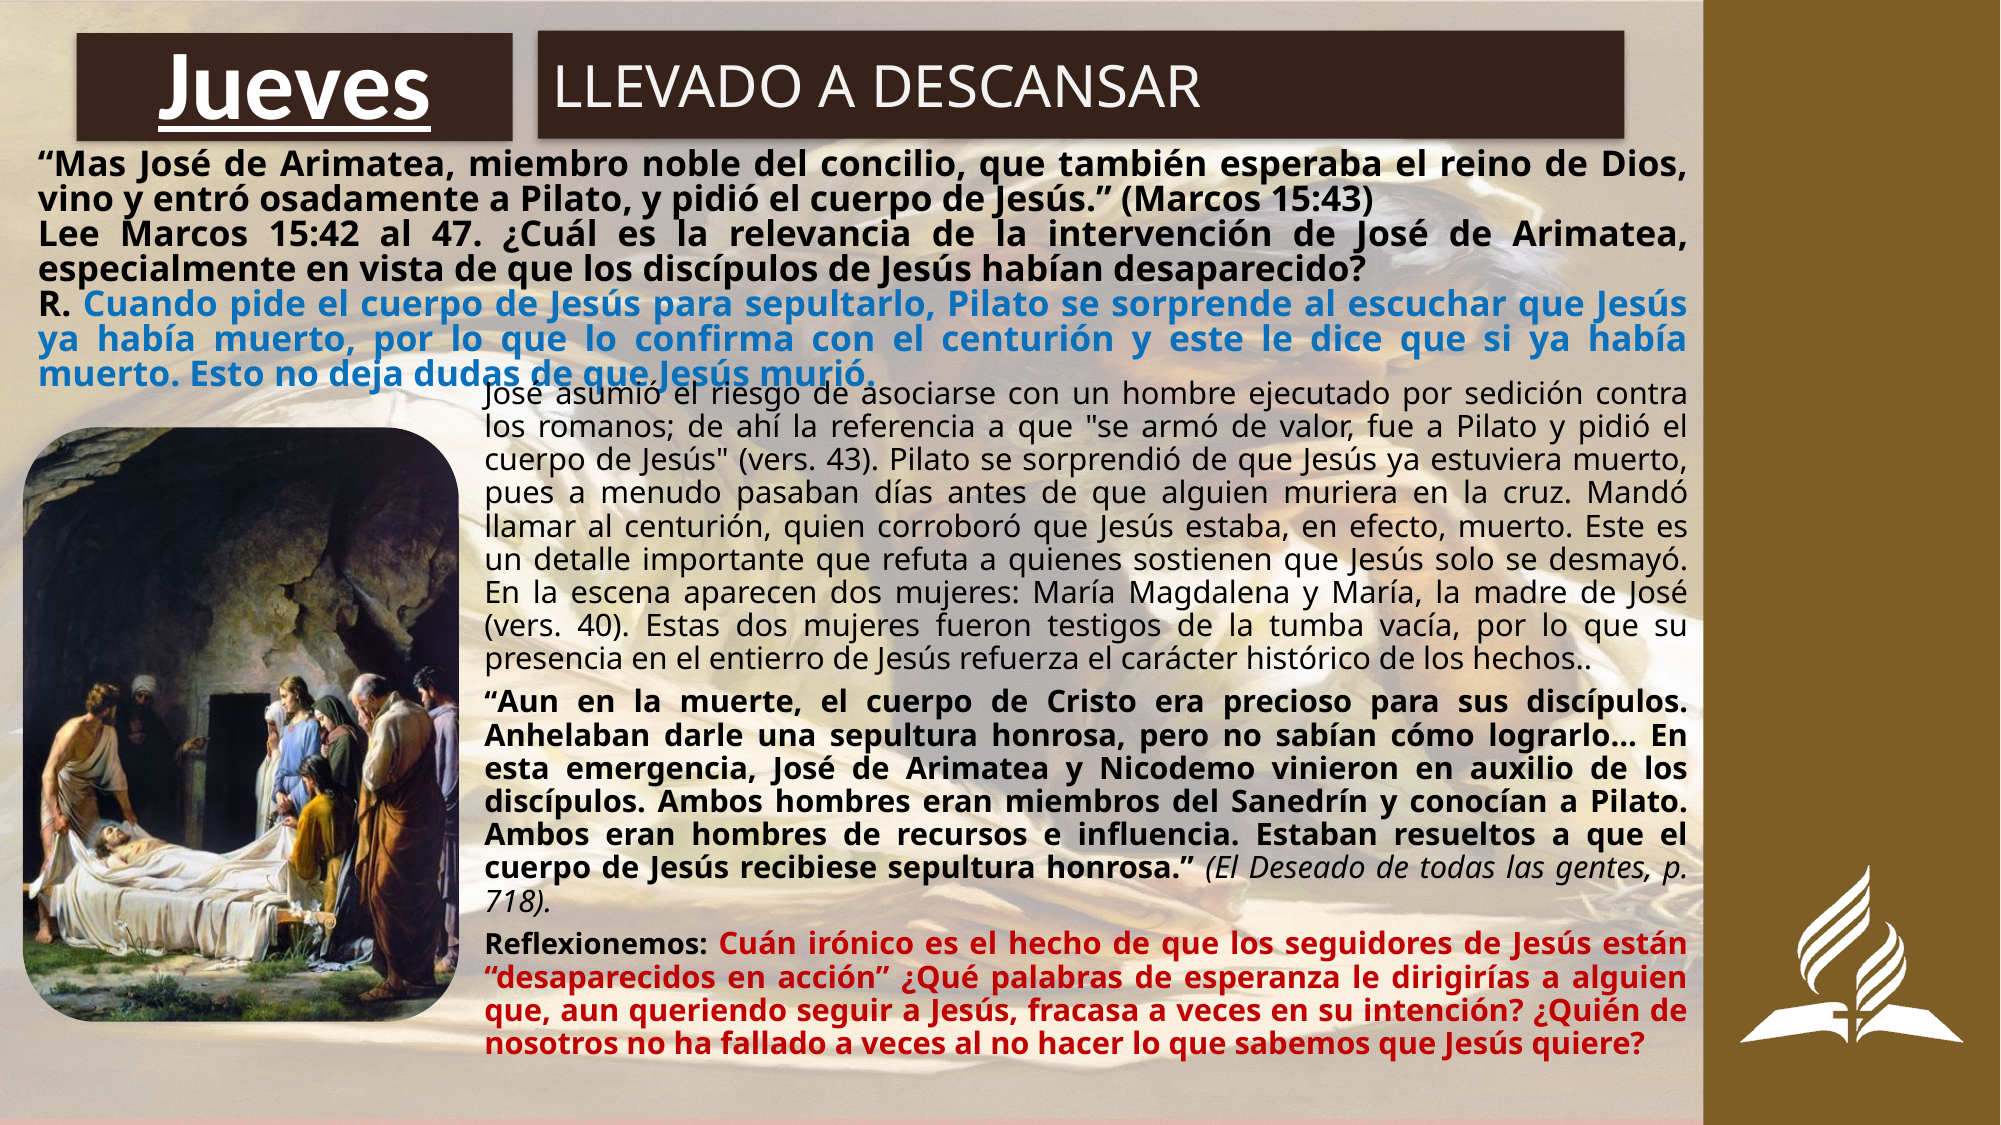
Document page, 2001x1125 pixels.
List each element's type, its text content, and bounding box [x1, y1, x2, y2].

text_box LLEVADO A DESCANSAR [537, 30, 1625, 139]
picture [1706, 834, 2000, 1095]
list José asumió el riesgo de asociarse con un hombre ejecutado por sedición contra los romanos; de ahí la referencia a que "se armó de valor, fue a Pilato y pidió el cuerpo de Jesús" (vers. 43). Pilato se sorprendió de que Jesús ya estuviera muerto, pues a menudo pasaban días antes de que alguien muriera en la cruz. Mandó llamar al centurión, quien corroboró que Jesús estaba, en efecto, muerto. Este es un detalle importante que refuta a quienes sostienen que Jesús solo se desmayó. En la escena aparecen dos mujeres: María Magdalena y María, la madre de José (vers. 40). Estas dos mujeres fueron testigos de la tumba vacía, por lo que su presencia en el entierro de Jesús refuerza el carácter histórico de los hechos.. “Aun en la muerte, el cuerpo de Cristo era precioso para sus discípulos. Anhelaban darle una sepultura honrosa, pero no sabían cómo lograrlo… En esta emergencia, José de Arimatea y Nicodemo vinieron en auxilio de los discípulos. Ambos hombres eran miembros del Sanedrín y conocían a Pilato. Ambos eran hombres de recursos e influencia. Estaban resueltos a que el cuerpo de Jesús recibiese sepultura honrosa.” (El Deseado de todas las gentes, p. 718). Reflexionemos: Cuán irónico es el hecho de que los seguidores de Jesús están “desaparecidos en acción” ¿Qué palabras de esperanza le dirigirías a alguien que, aun queriendo seguir a Jesús, fracasa a veces en su intención? ¿Quién de nosotros no ha fallado a veces al no hacer lo que sabemos que Jesús quiere? [469, 370, 1704, 1124]
title Jueves [76, 33, 513, 142]
text_box [21, 426, 460, 1023]
list “Mas José de Arimatea, miembro noble del concilio, que también esperaba el reino de Dios, vino y entró osadamente a Pilato, y pidió el cuerpo de Jesús.” (Marcos 15:43) Lee Marcos 15:42 al 47. ¿Cuál es la relevancia de la intervención de José de Arimatea, especialmente en vista de que los discípulos de Jesús habían desaparecido? R. Cuando pide el cuerpo de Jesús para sepultarlo, Pilato se sorprende al escuchar que Jesús ya había muerto, por lo que lo confirma con el centurión y este le dice que si ya había muerto. Esto no deja dudas de que Jesús murió. [22, 141, 1704, 395]
